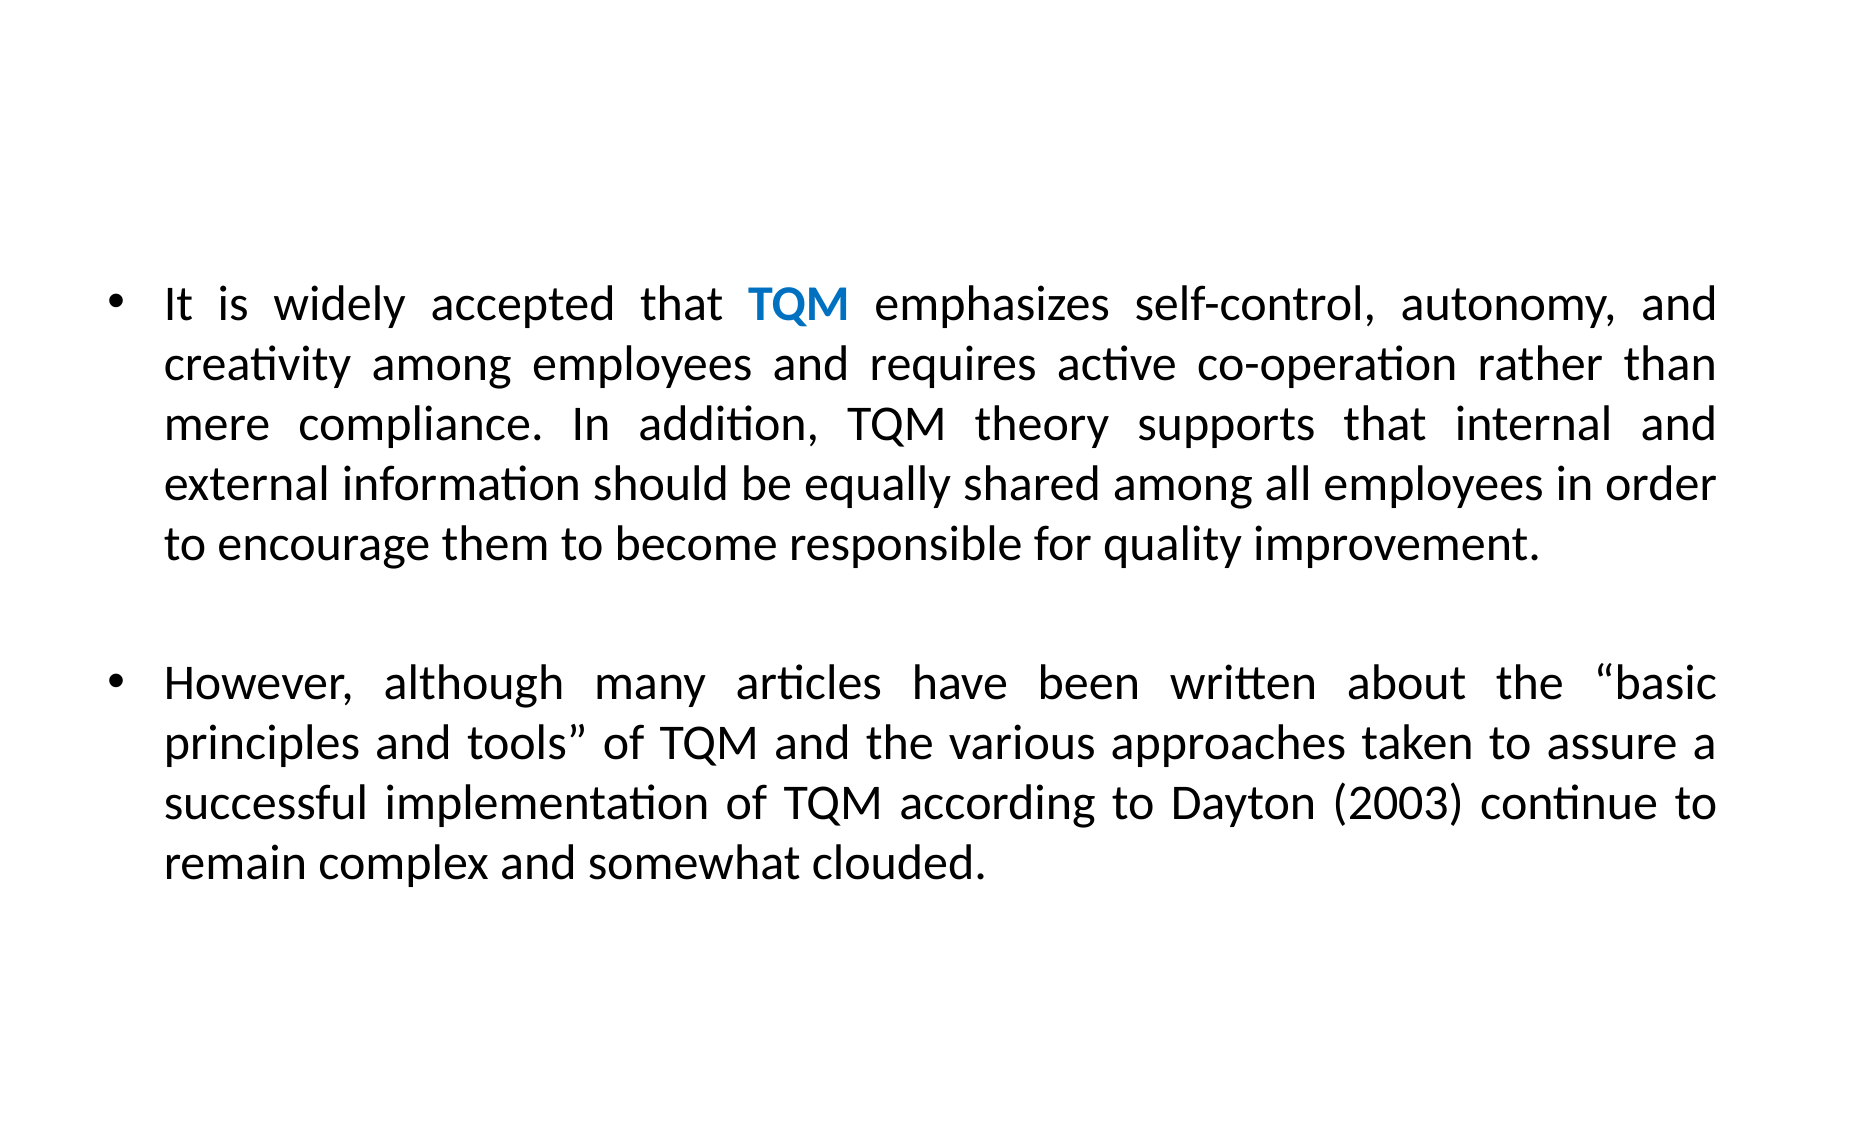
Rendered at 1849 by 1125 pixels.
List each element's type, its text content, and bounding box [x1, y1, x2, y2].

list It is widely accepted that TQM emphasizes self-control, autonomy, and creativity among employees and requires active co-operation rather than mere compliance. In addition, TQM theory supports that internal and external information should be equally shared among all employees in order to encourage them to become responsible for quality improvement. However, although many articles have been written about the “basic principles and tools” of TQM and the various approaches taken to assure a successful implementation of TQM according to Dayton (2003) continue to remain complex and somewhat clouded. [92, 262, 1733, 973]
